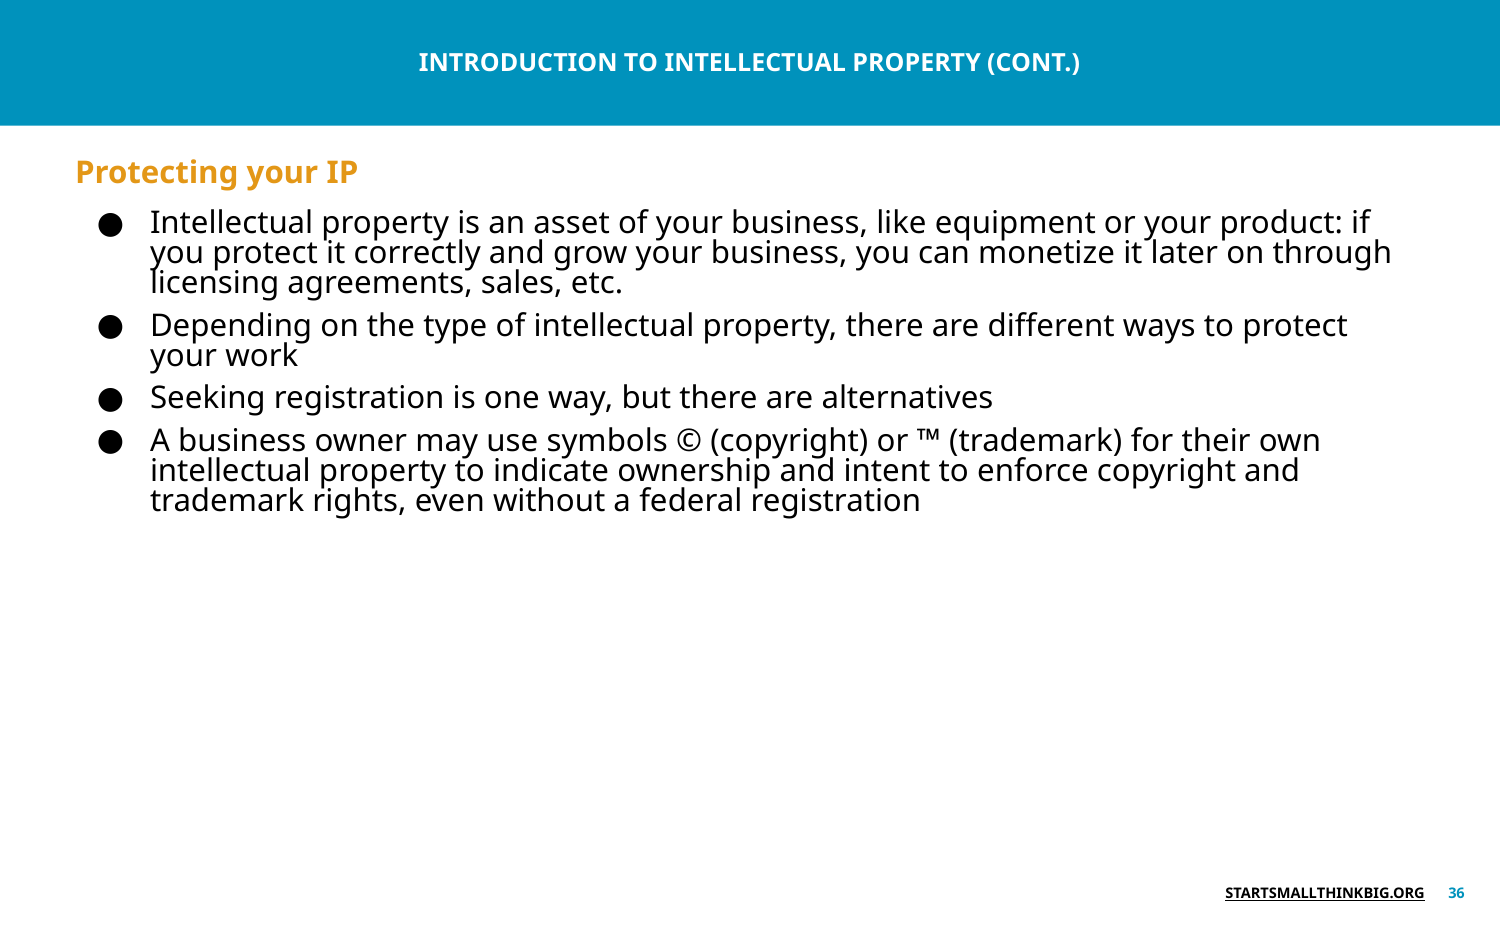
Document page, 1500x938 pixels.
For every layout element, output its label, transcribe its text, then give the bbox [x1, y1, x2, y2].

slide_number ‹#› [1389, 857, 1480, 930]
subtitle INTRODUCTION TO INTELLECTUAL PROPERTY (CONT.) [75, 39, 1425, 84]
title Protecting your IP Intellectual property is an asset of your business, like equipment or your product: if you protect it correctly and grow your business, you can monetize it later on through licensing agreements, sales, etc. Depending on the type of intellectual property, there are different ways to protect your work Seeking registration is one way, but there are alternatives A business owner may use symbols © (copyright) or ™ (trademark) for their own intellectual property to indicate ownership and intent to enforce copyright and trademark rights, even without a federal registration [75, 159, 1425, 581]
